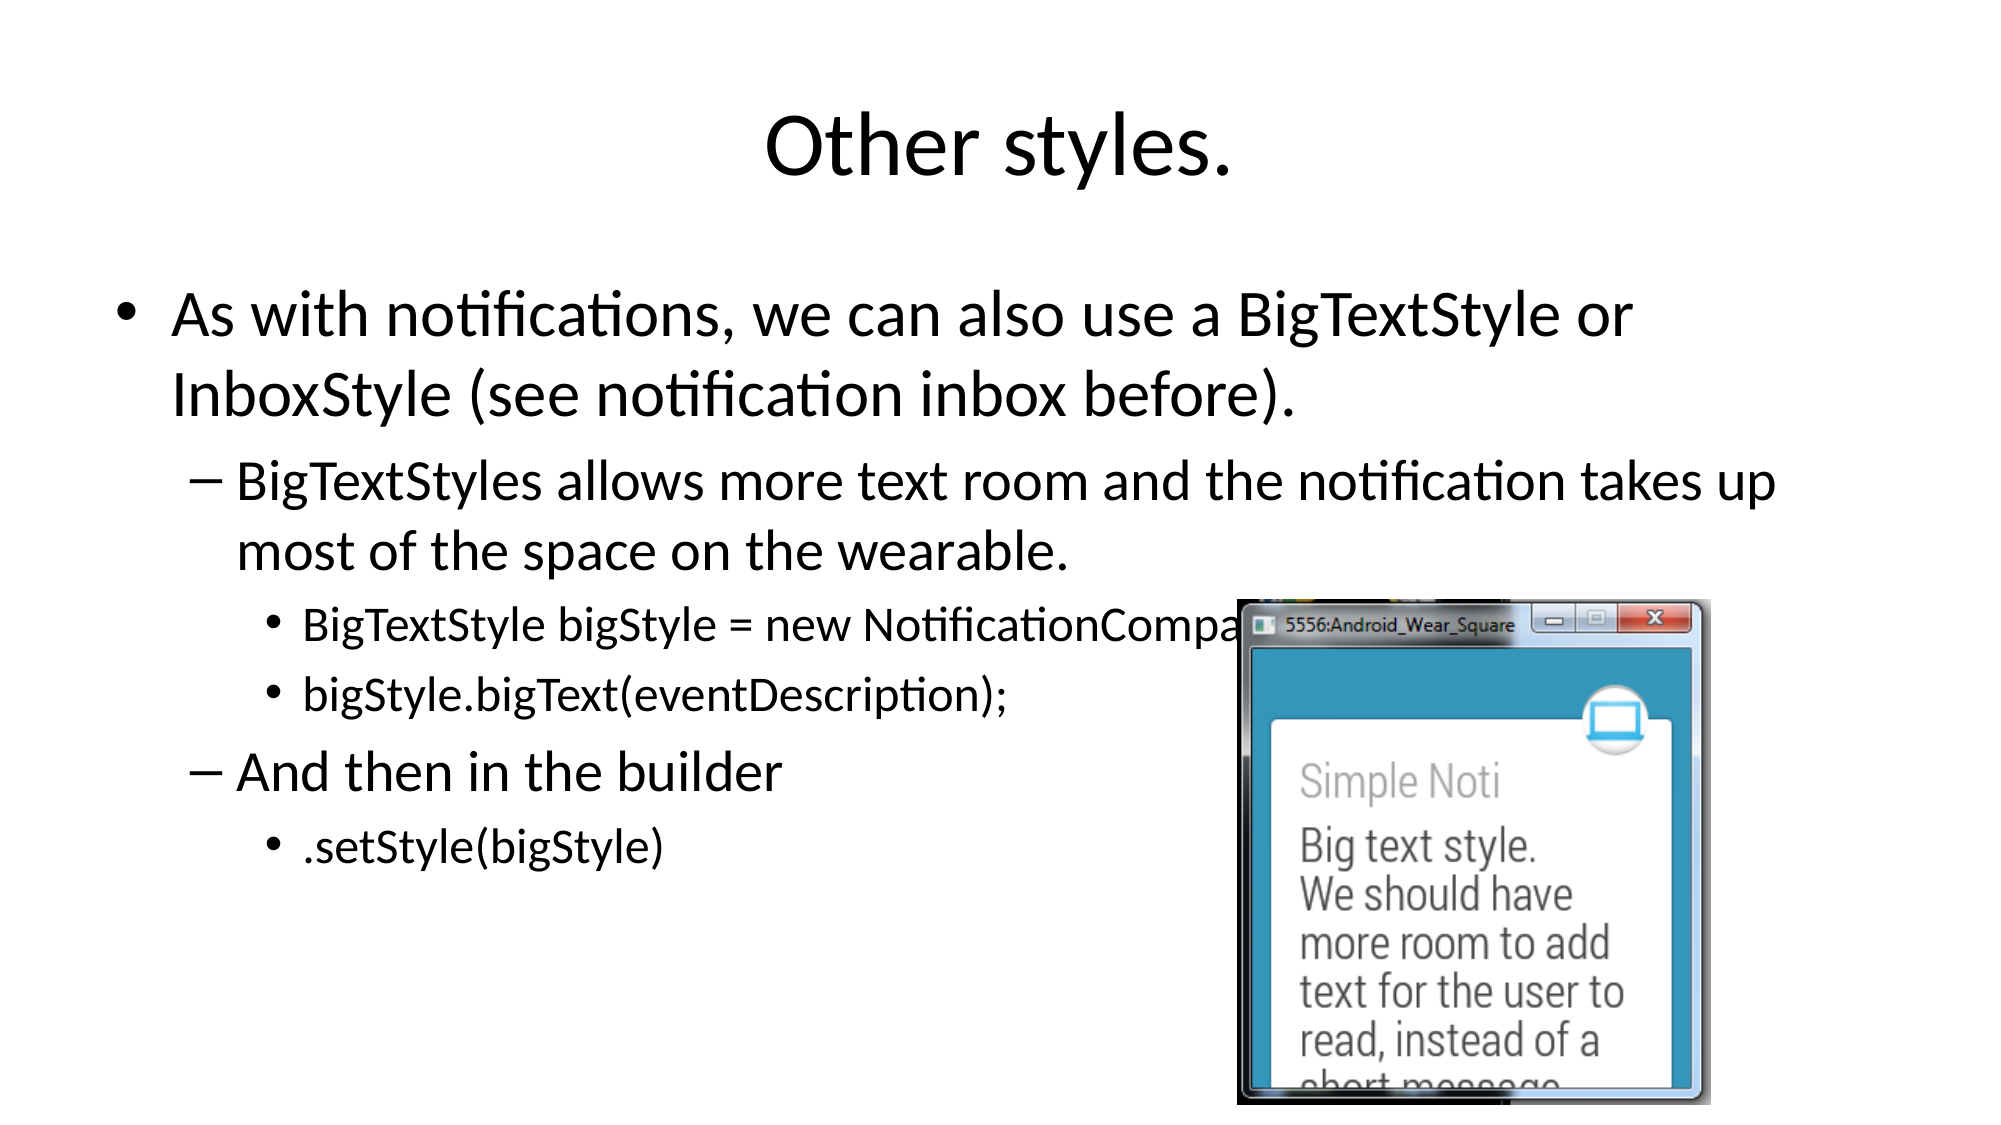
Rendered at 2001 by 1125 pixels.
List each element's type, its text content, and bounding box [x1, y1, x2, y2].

picture [1236, 599, 1711, 1105]
list As with notifications, we can also use a BigTextStyle or InboxStyle (see notification inbox before). BigTextStyles allows more text room and the notification takes up most of the space on the wearable. BigTextStyle bigStyle = new NotificationCompat.BigTextStyle(); bigStyle.bigText(eventDescription); And then in the builder .setStyle(bigStyle) [99, 262, 1900, 1005]
title Other styles. [99, 45, 1900, 233]
